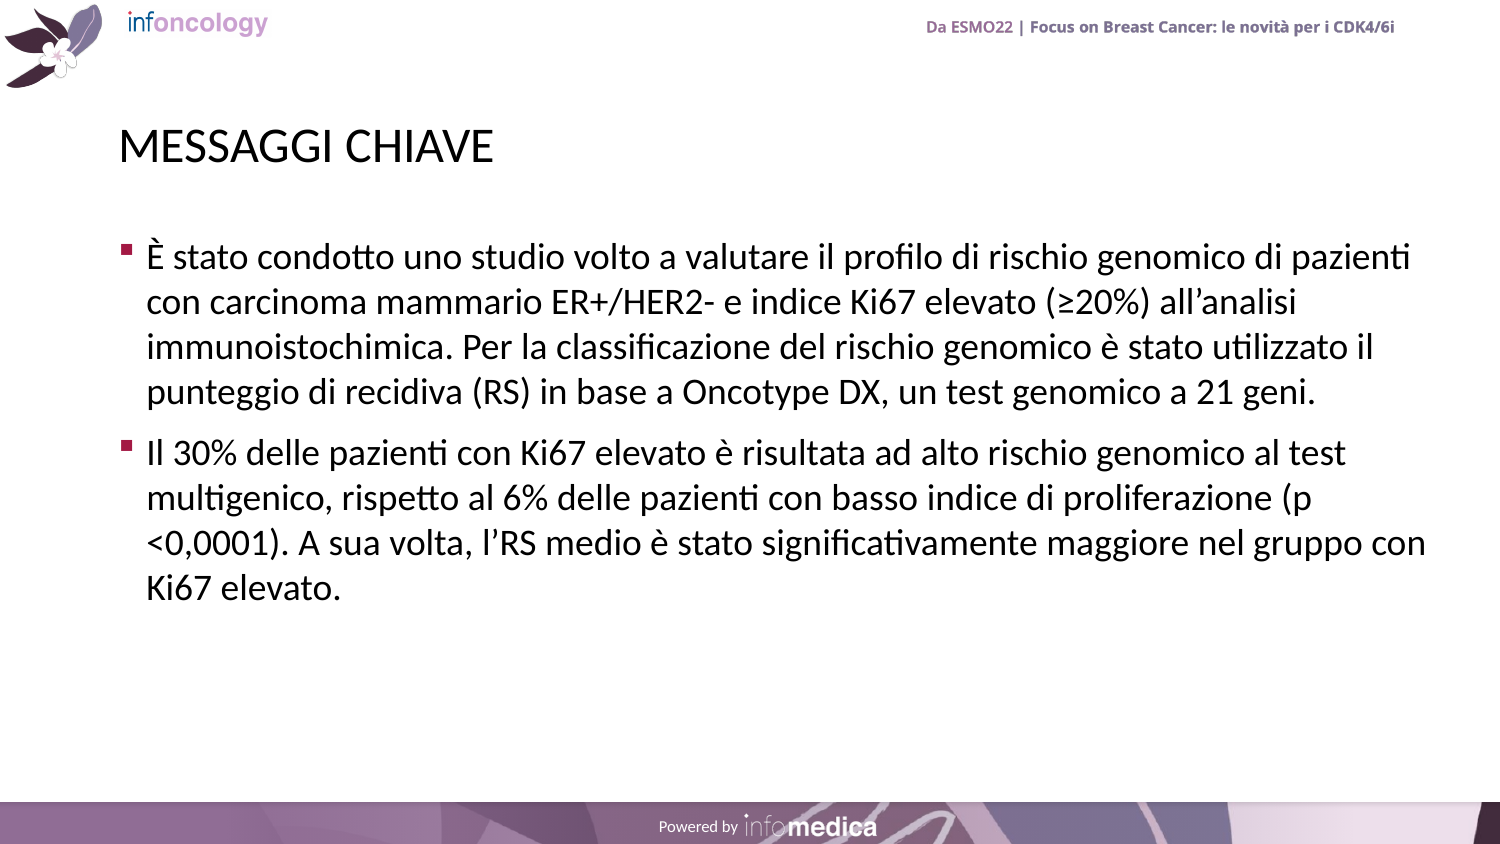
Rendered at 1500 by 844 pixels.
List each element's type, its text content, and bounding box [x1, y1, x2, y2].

picture [124, 9, 272, 38]
list È stato condotto uno studio volto a valutare il profilo di rischio genomico di pazienti con carcinoma mammario ER+/HER2- e indice Ki67 elevato (≥20%) all’analisi immunoistochimica. Per la classificazione del rischio genomico è stato utilizzato il punteggio di recidiva (RS) in base a Oncotype DX, un test genomico a 21 geni. Il 30% delle pazienti con Ki67 elevato è risultata ad alto rischio genomico al test multigenico, rispetto al 6% delle pazienti con basso indice di proliferazione (p <0,0001). A sua volta, l’RS medio è stato significativamente maggiore nel gruppo con Ki67 elevato. [103, 224, 1444, 774]
picture [1, 1, 107, 89]
picture [878, 11, 1408, 47]
picture [0, 802, 1500, 844]
title MESSAGGI CHIAVE [103, 83, 1397, 208]
